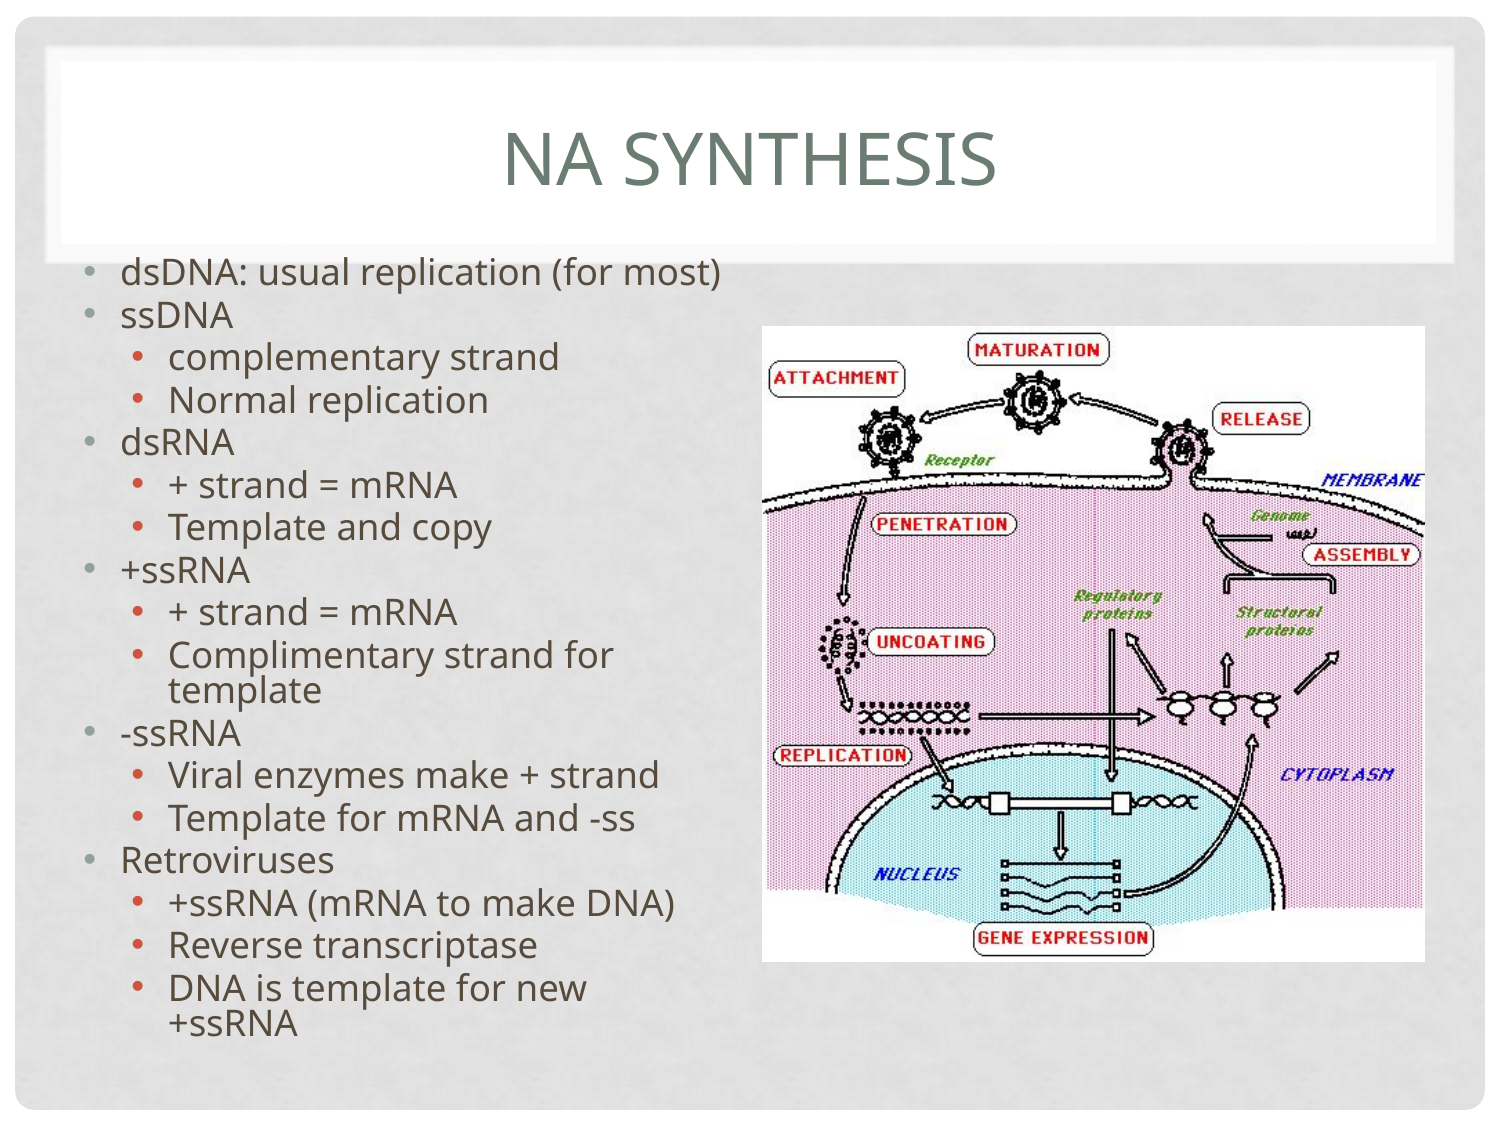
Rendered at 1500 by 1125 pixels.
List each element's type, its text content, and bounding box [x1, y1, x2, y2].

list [762, 326, 1426, 962]
picture [15, 16, 1485, 1110]
list dsDNA: usual replication (for most) ssDNA complementary strand Normal replication dsRNA + strand = mRNA Template and copy +ssRNA + strand = mRNA Complimentary strand for template -ssRNA Viral enzymes make + strand Template for mRNA and -ss Retroviruses +ssRNA (mRNA to make DNA) Reverse transcriptase DNA is template for new +ssRNA [50, 249, 738, 1088]
title NA synthesis [75, 75, 1425, 238]
